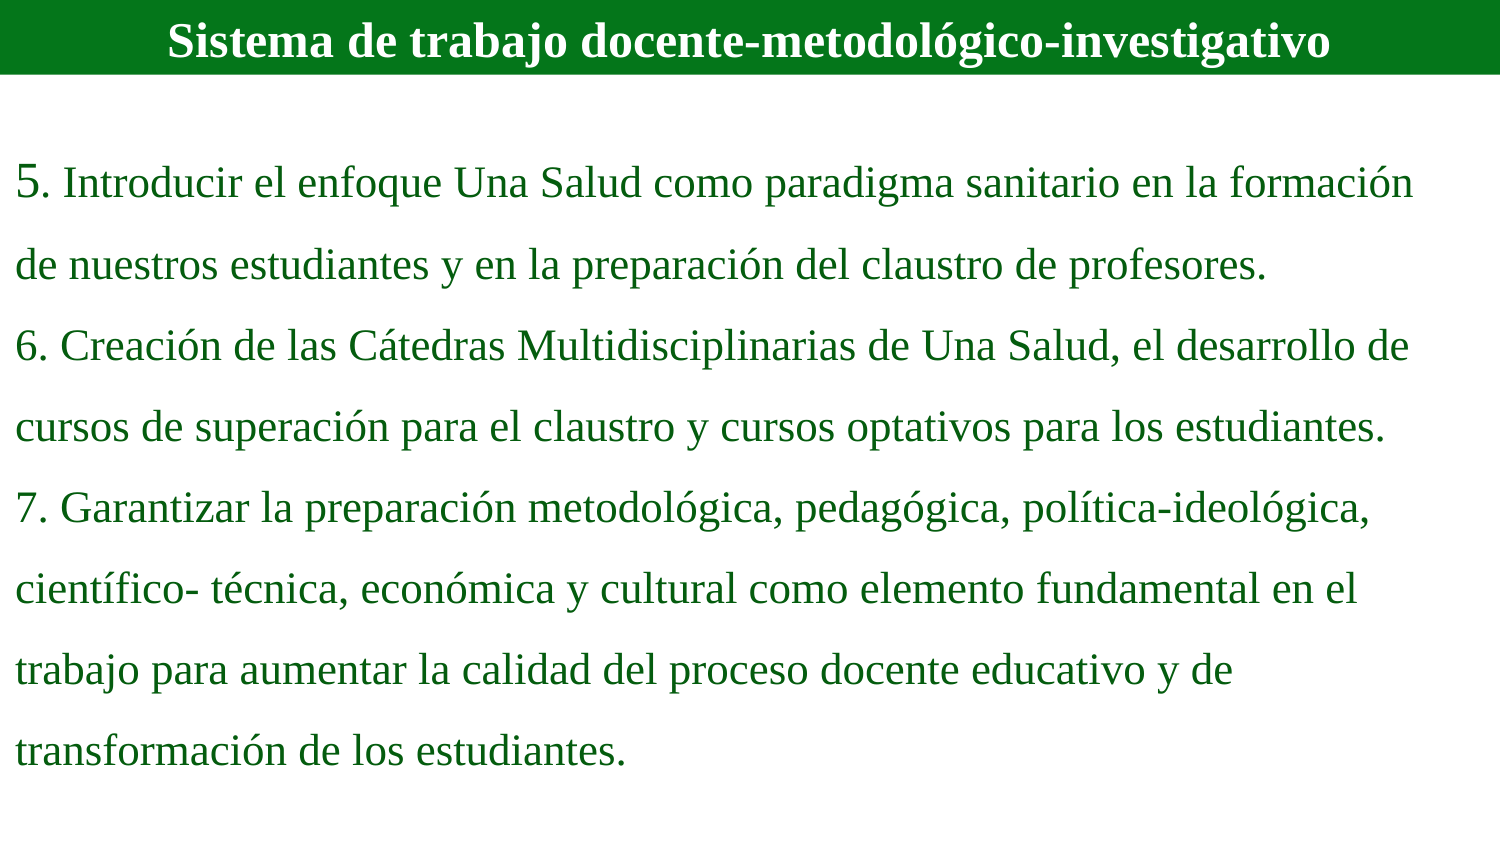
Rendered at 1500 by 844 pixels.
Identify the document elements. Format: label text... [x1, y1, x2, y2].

text_box Sistema de trabajo docente-metodológico-investigativo [0, 0, 1500, 75]
title 5. Introducir el enfoque Una Salud como paradigma sanitario en la formación de nuestros estudiantes y en la preparación del claustro de profesores. 6. Creación de las Cátedras Multidisciplinarias de Una Salud, el desarrollo de cursos de superación para el claustro y cursos optativos para los estudiantes. 7. Garantizar la preparación metodológica, pedagógica, política-ideológica, científico- técnica, económica y cultural como elemento fundamental en el trabajo para aumentar la calidad del proceso docente educativo y de transformación de los estudiantes. [0, 102, 1459, 788]
